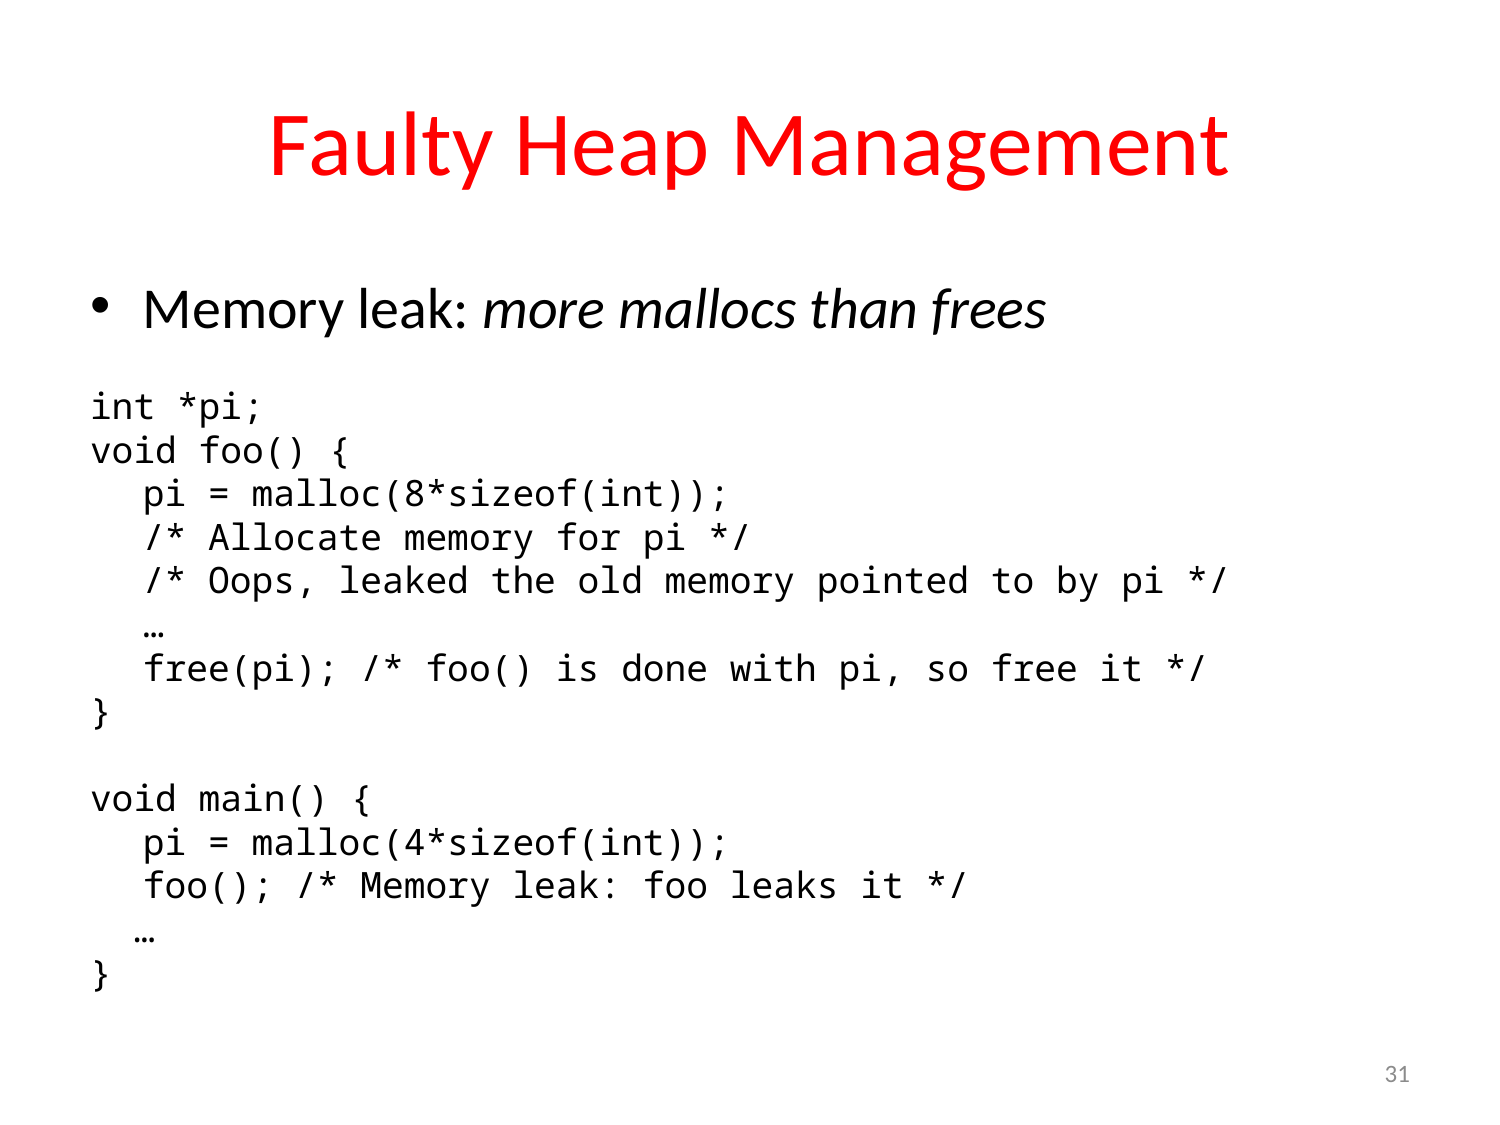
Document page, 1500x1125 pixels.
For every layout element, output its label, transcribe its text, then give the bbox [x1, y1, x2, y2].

title Faulty Heap Management [75, 45, 1425, 233]
list Memory leak: more mallocs than frees int *pi; void foo() { pi = malloc(8*sizeof(int)); /* Allocate memory for pi */ /* Oops, leaked the old memory pointed to by pi */ … free(pi); /* foo() is done with pi, so free it */ } void main() { pi = malloc(4*sizeof(int)); foo(); /* Memory leak: foo leaks it */ … } [75, 262, 1425, 1005]
slide_number 31 [1074, 1042, 1425, 1103]
